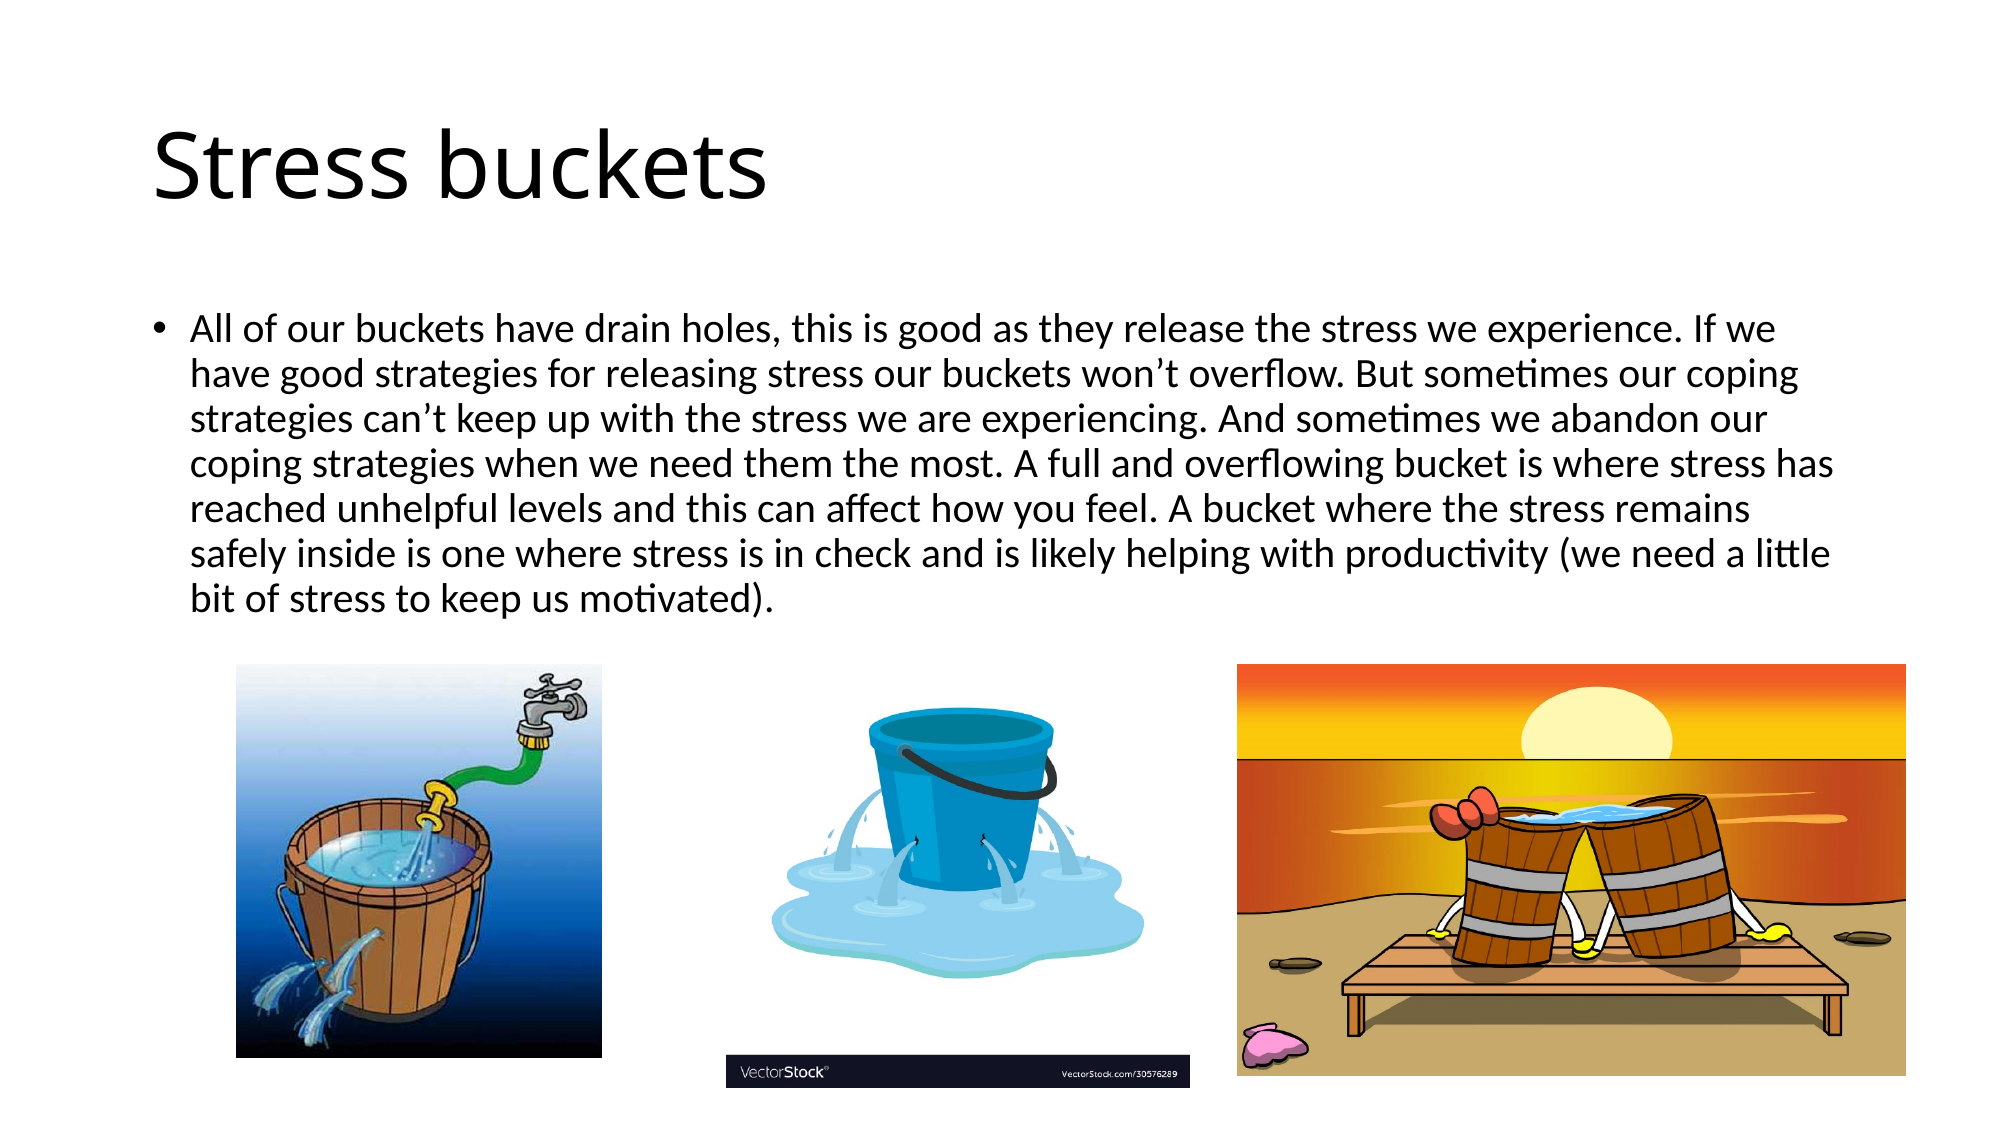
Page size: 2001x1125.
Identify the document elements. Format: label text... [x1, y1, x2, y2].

picture [726, 633, 1190, 1089]
picture [1237, 664, 1906, 1076]
title Stress buckets [137, 59, 1863, 278]
picture [236, 664, 602, 1058]
list All of our buckets have drain holes, this is good as they release the stress we experience. If we have good strategies for releasing stress our buckets won’t overflow. But sometimes our coping strategies can’t keep up with the stress we are experiencing. And sometimes we abandon our coping strategies when we need them the most. A full and overflowing bucket is where stress has reached unhelpful levels and this can affect how you feel. A bucket where the stress remains safely inside is one where stress is in check and is likely helping with productivity (we need a little bit of stress to keep us motivated). [137, 299, 1863, 1014]
